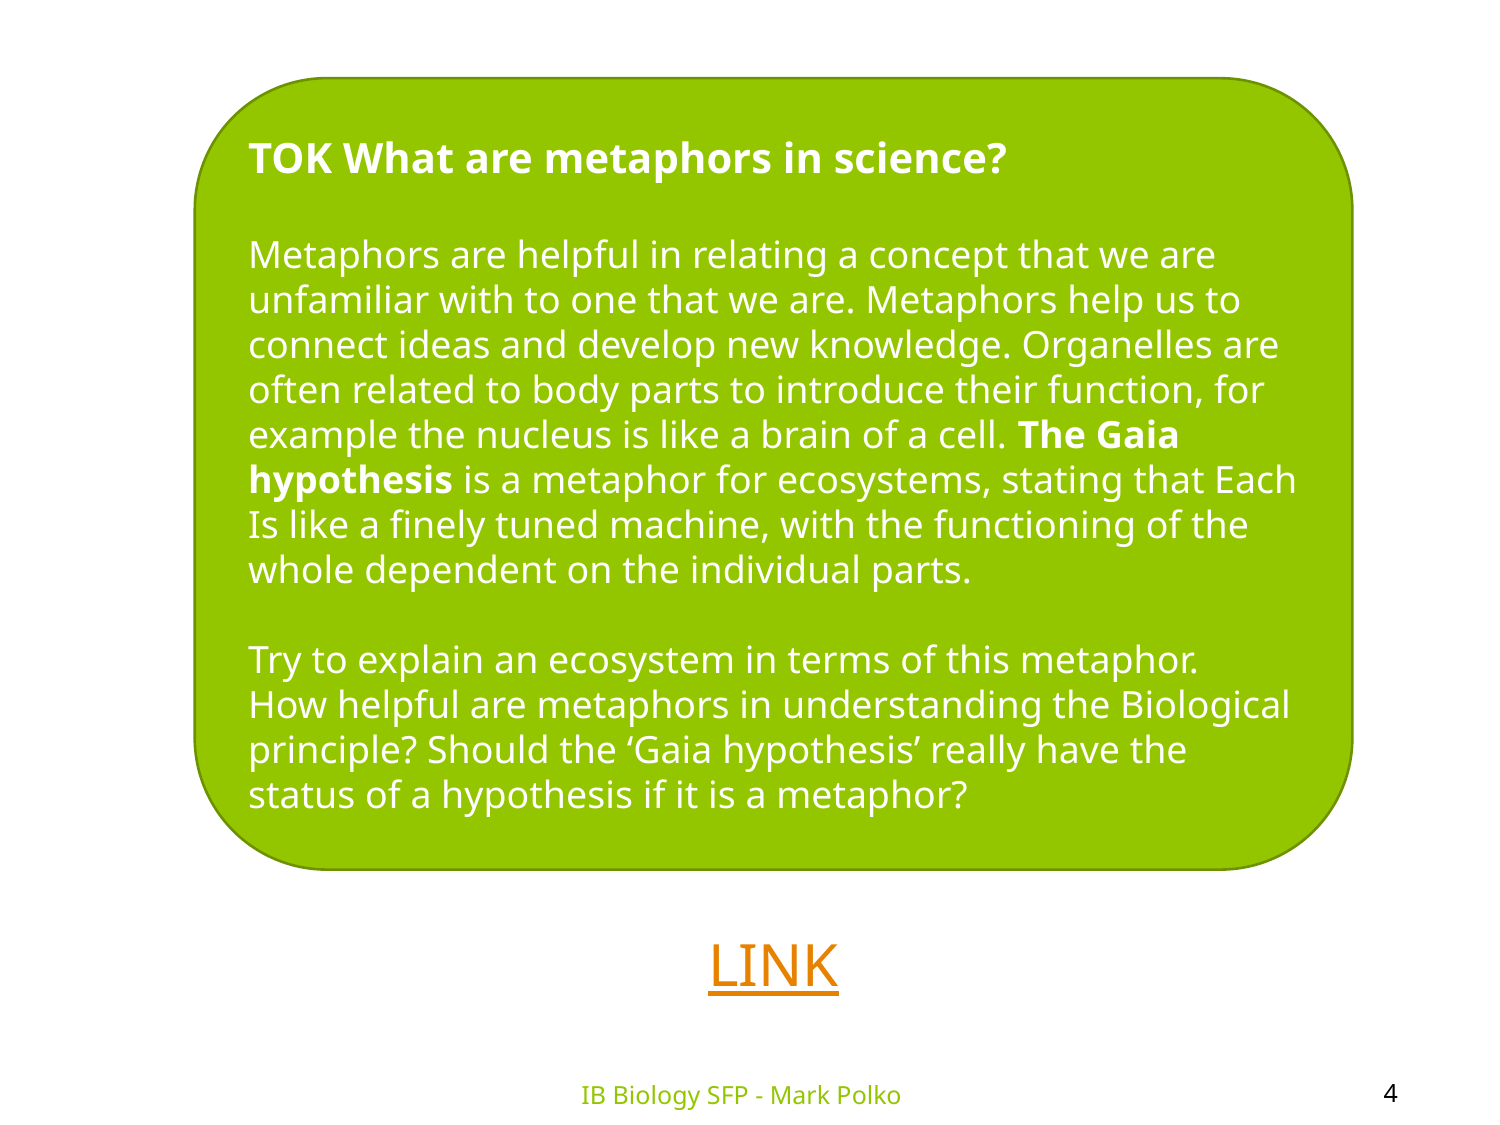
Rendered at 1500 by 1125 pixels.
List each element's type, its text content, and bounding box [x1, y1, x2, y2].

text_box LINK [693, 921, 854, 1016]
slide_number 4 [1281, 1064, 1500, 1125]
text_box TOK What are metaphors in science? Metaphors are helpful in relating a concept that we are unfamiliar with to one that we are. Metaphors help us to connect ideas and develop new knowledge. Organelles are often related to body parts to introduce their function, for example the nucleus is like a brain of a cell. The Gaia hypothesis is a metaphor for ecosystems, stating that Each Is like a finely tuned machine, with the functioning of the whole dependent on the individual parts. Try to explain an ecosystem in terms of this metaphor. How helpful are metaphors in understanding the Biological principle? Should the ‘Gaia hypothesis’ really have the status of a hypothesis if it is a metaphor? [193, 76, 1354, 871]
footer IB Biology SFP - Mark Polko [454, 1065, 1030, 1125]
